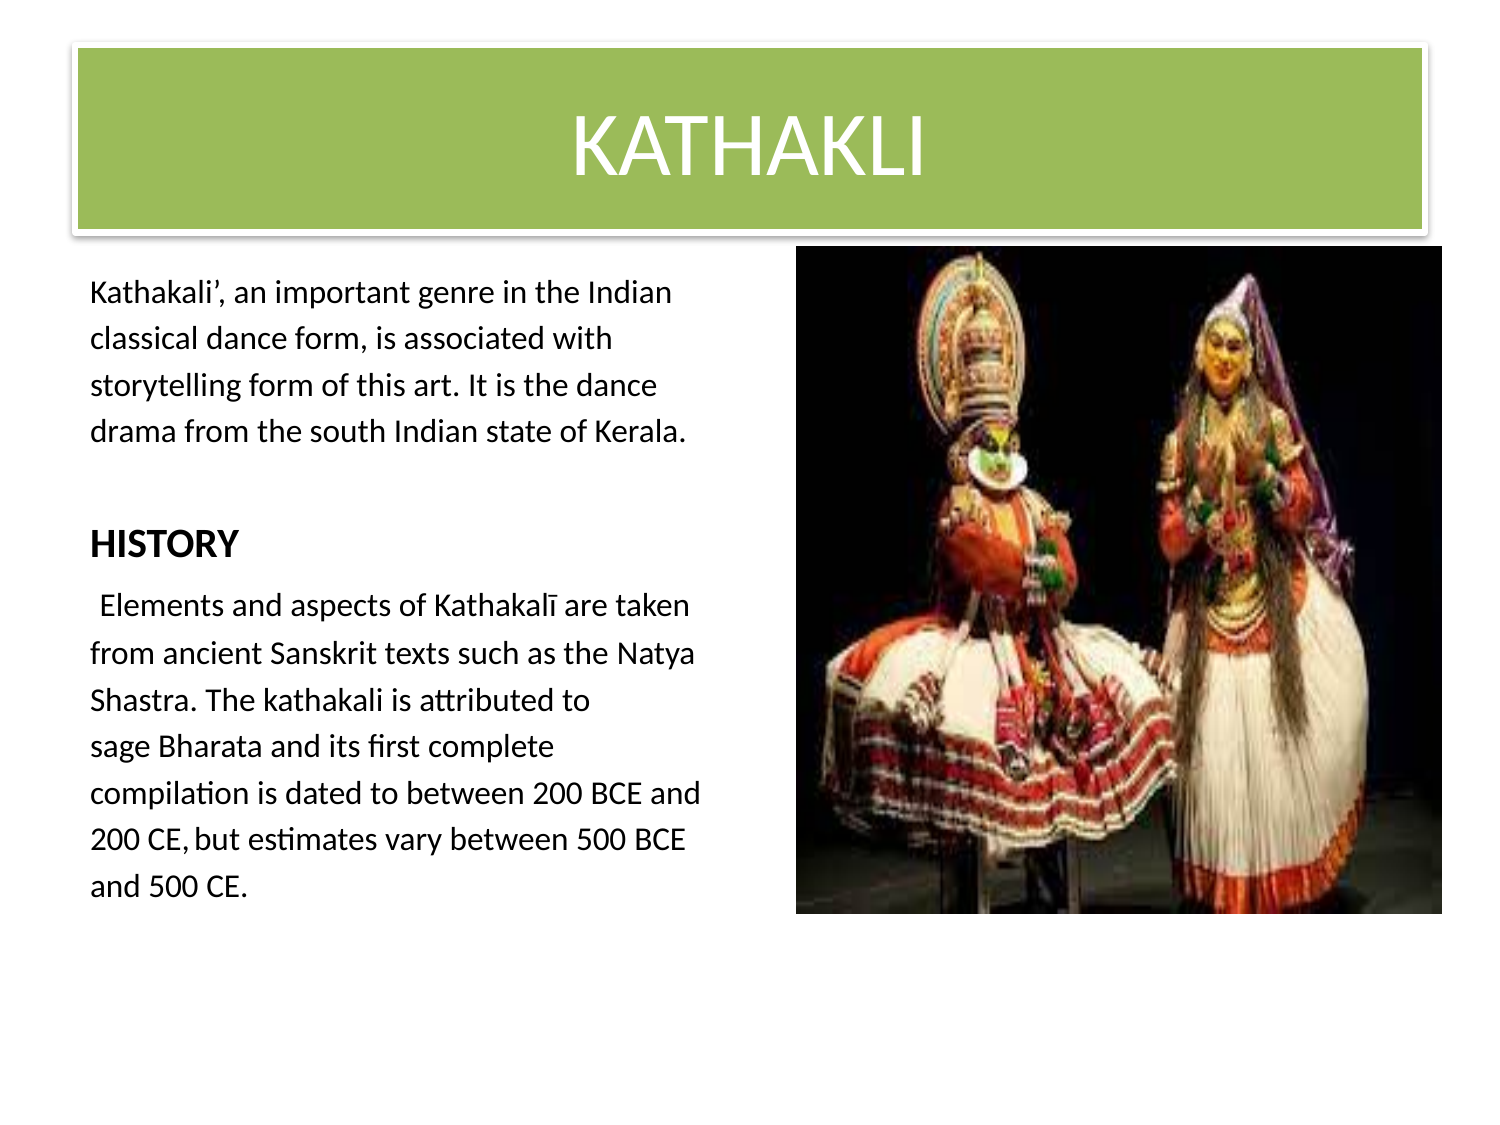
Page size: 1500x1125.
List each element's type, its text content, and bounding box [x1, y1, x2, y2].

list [796, 245, 1442, 915]
list Kathakali’, an important genre in the Indian classical dance form, is associated with storytelling form of this art. It is the dance drama from the south Indian state of Kerala. HISTORY Elements and aspects of Kathakalī are taken from ancient Sanskrit texts such as the Natya Shastra. The kathakali is attributed to sage Bharata and its first complete compilation is dated to between 200 BCE and 200 CE, but estimates vary between 500 BCE and 500 CE. [75, 262, 738, 1005]
title KATHAKLI [72, 42, 1428, 236]
